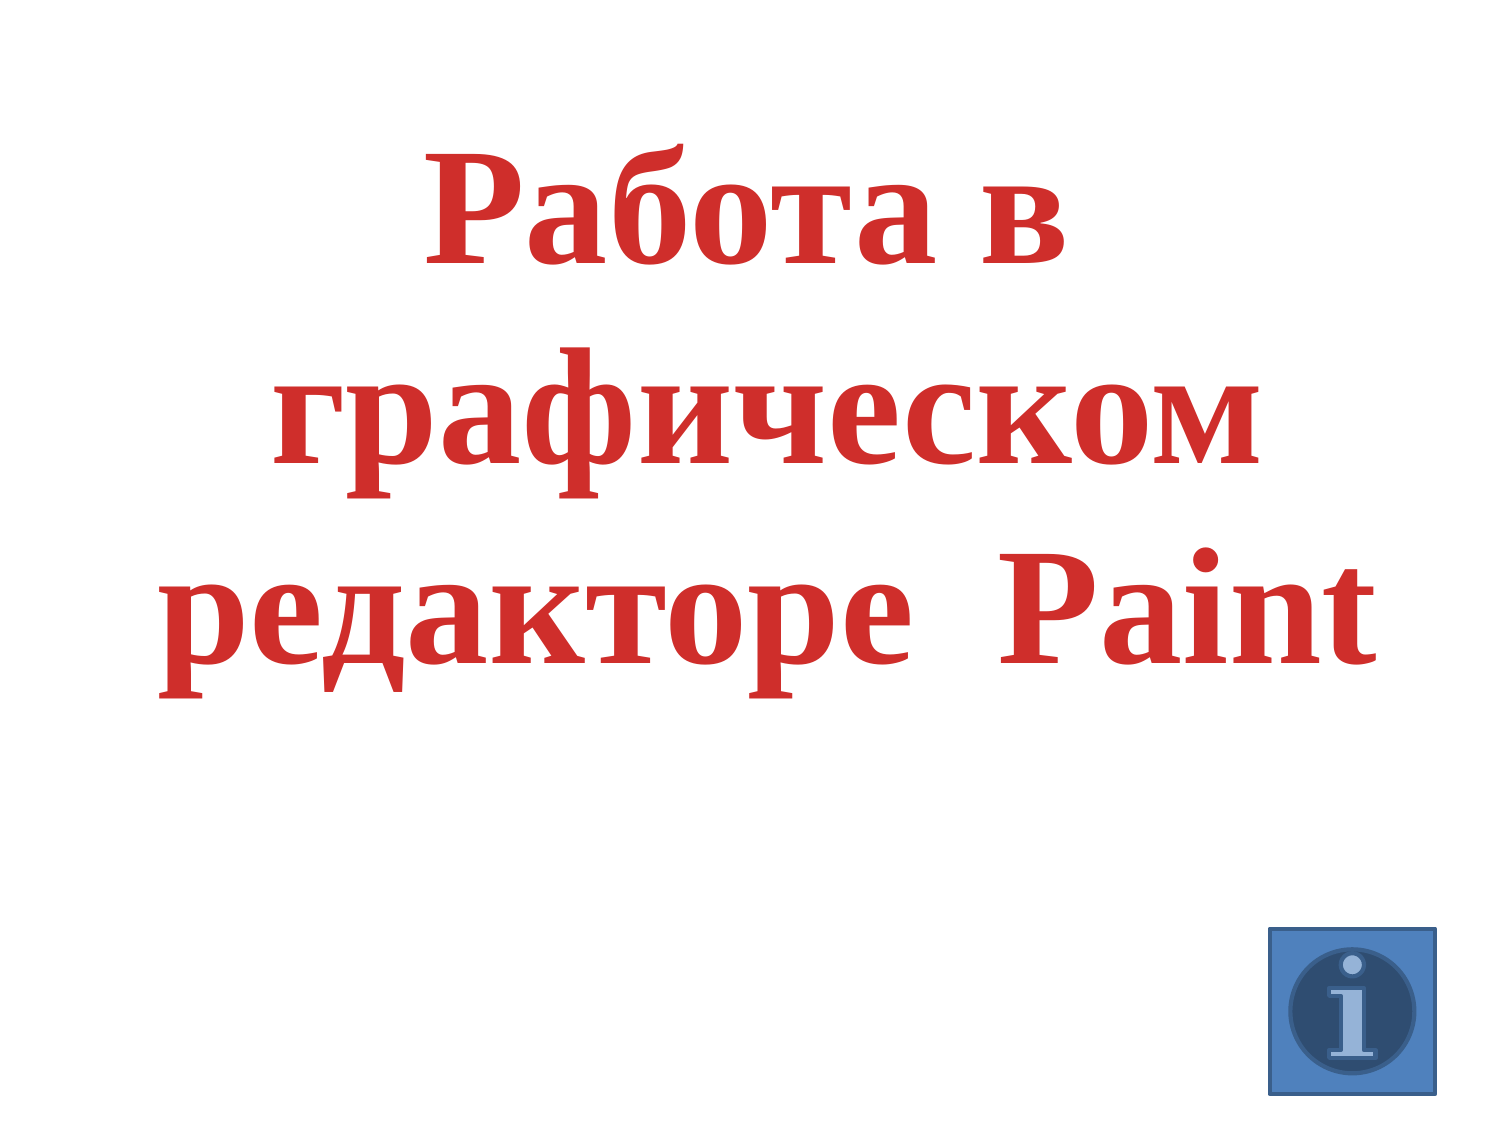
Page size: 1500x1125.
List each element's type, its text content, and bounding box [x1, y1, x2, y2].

text_box Работа в графическом редакторе Paint [76, 89, 1459, 705]
text_box [1268, 927, 1437, 1096]
